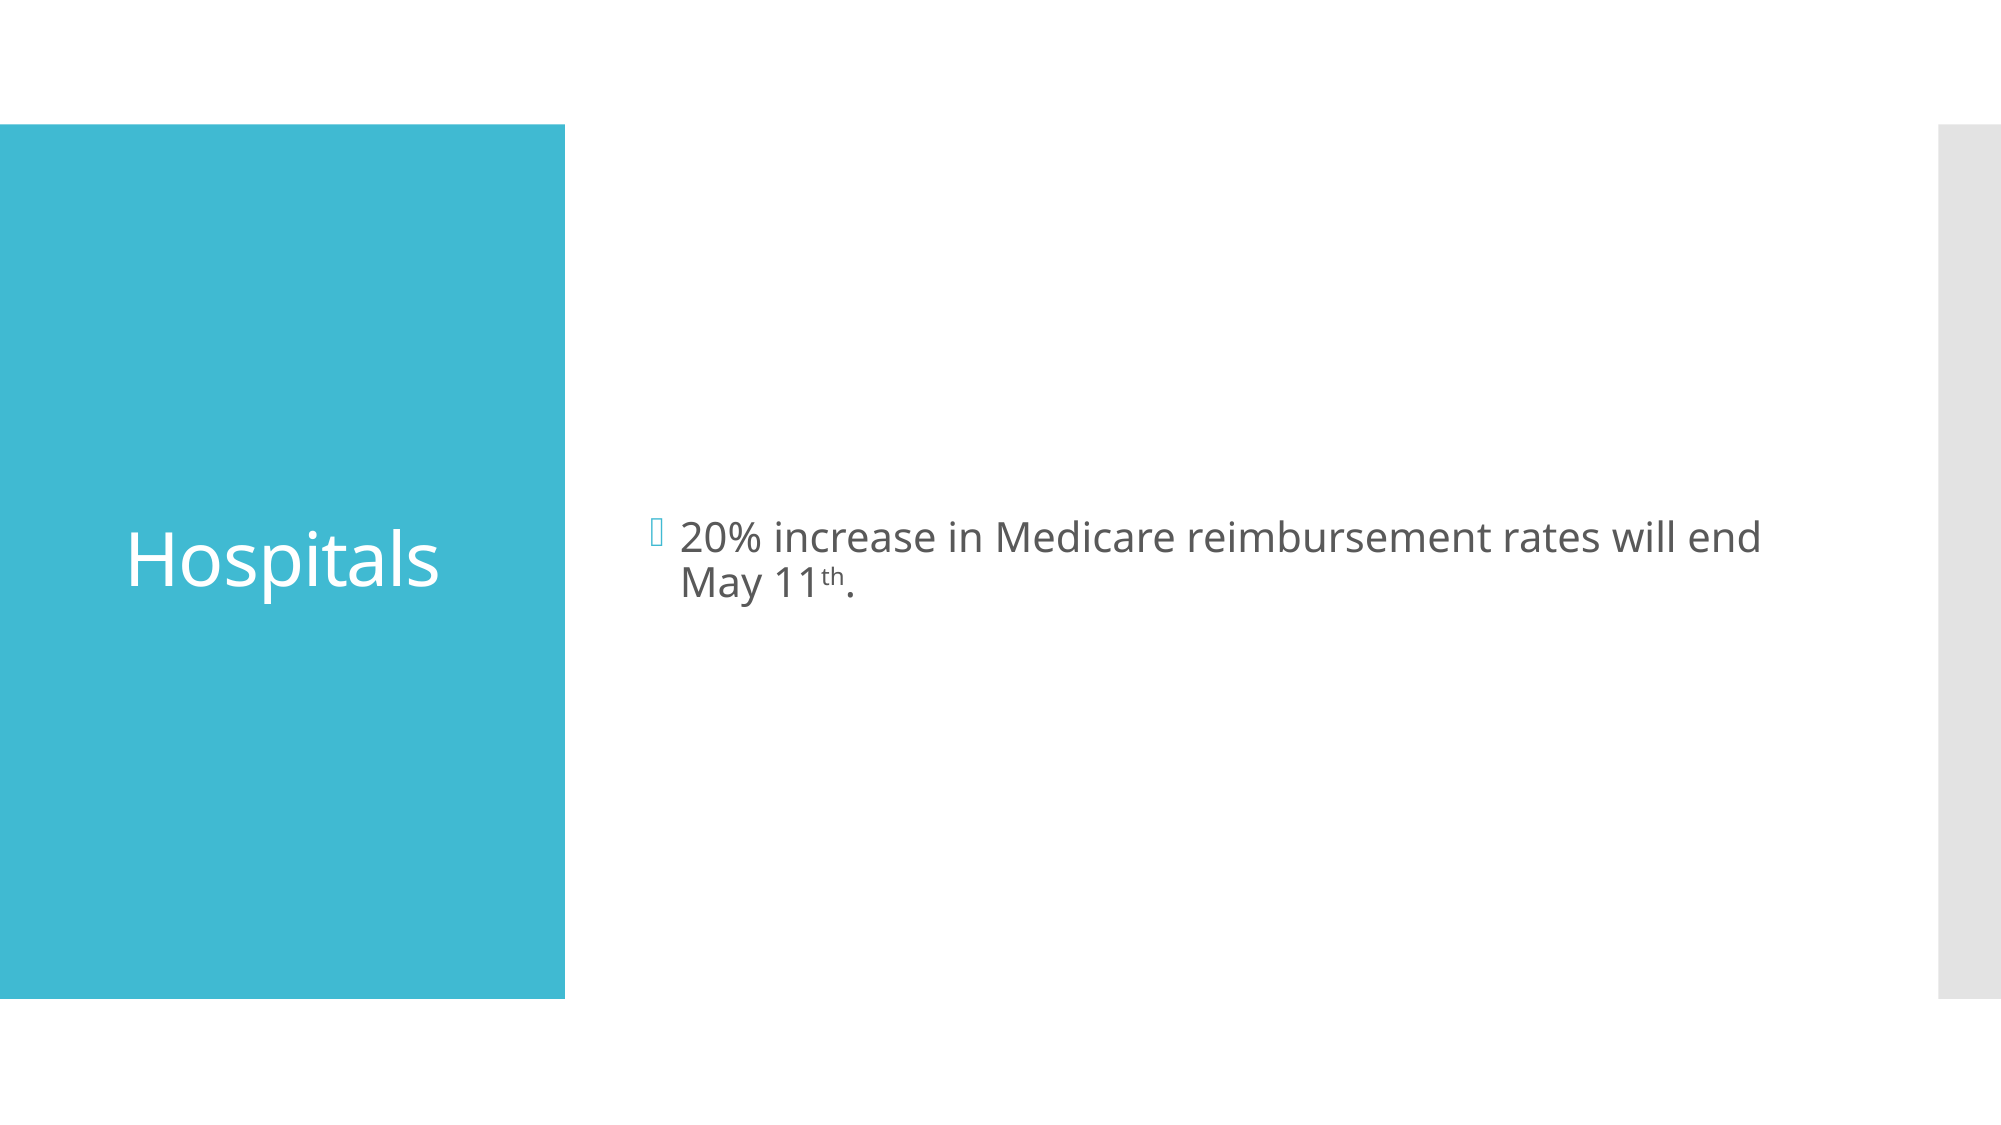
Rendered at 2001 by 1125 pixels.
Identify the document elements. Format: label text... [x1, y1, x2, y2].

list 20% increase in Medicare reimbursement rates will end May 11th. [634, 141, 1835, 982]
title Hospitals [41, 184, 525, 940]
